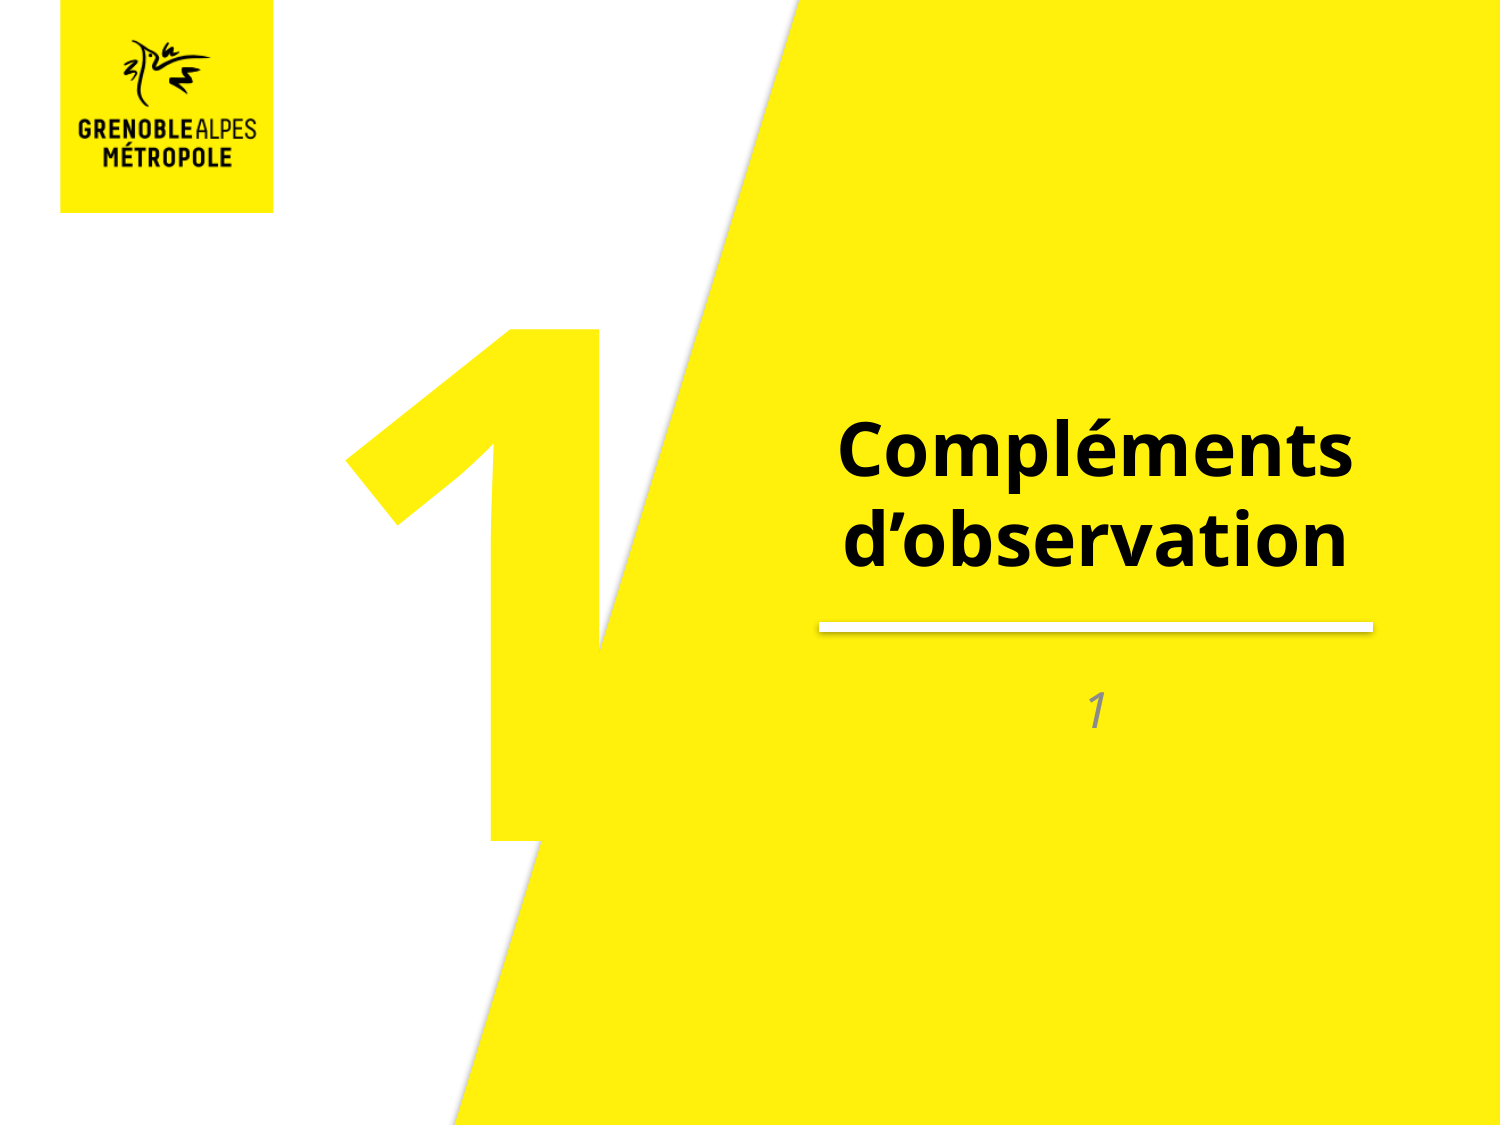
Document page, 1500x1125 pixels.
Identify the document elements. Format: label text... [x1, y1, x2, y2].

title Compléments d’observation [772, 365, 1420, 589]
list 1 [280, 117, 715, 917]
list 1 [772, 671, 1420, 890]
